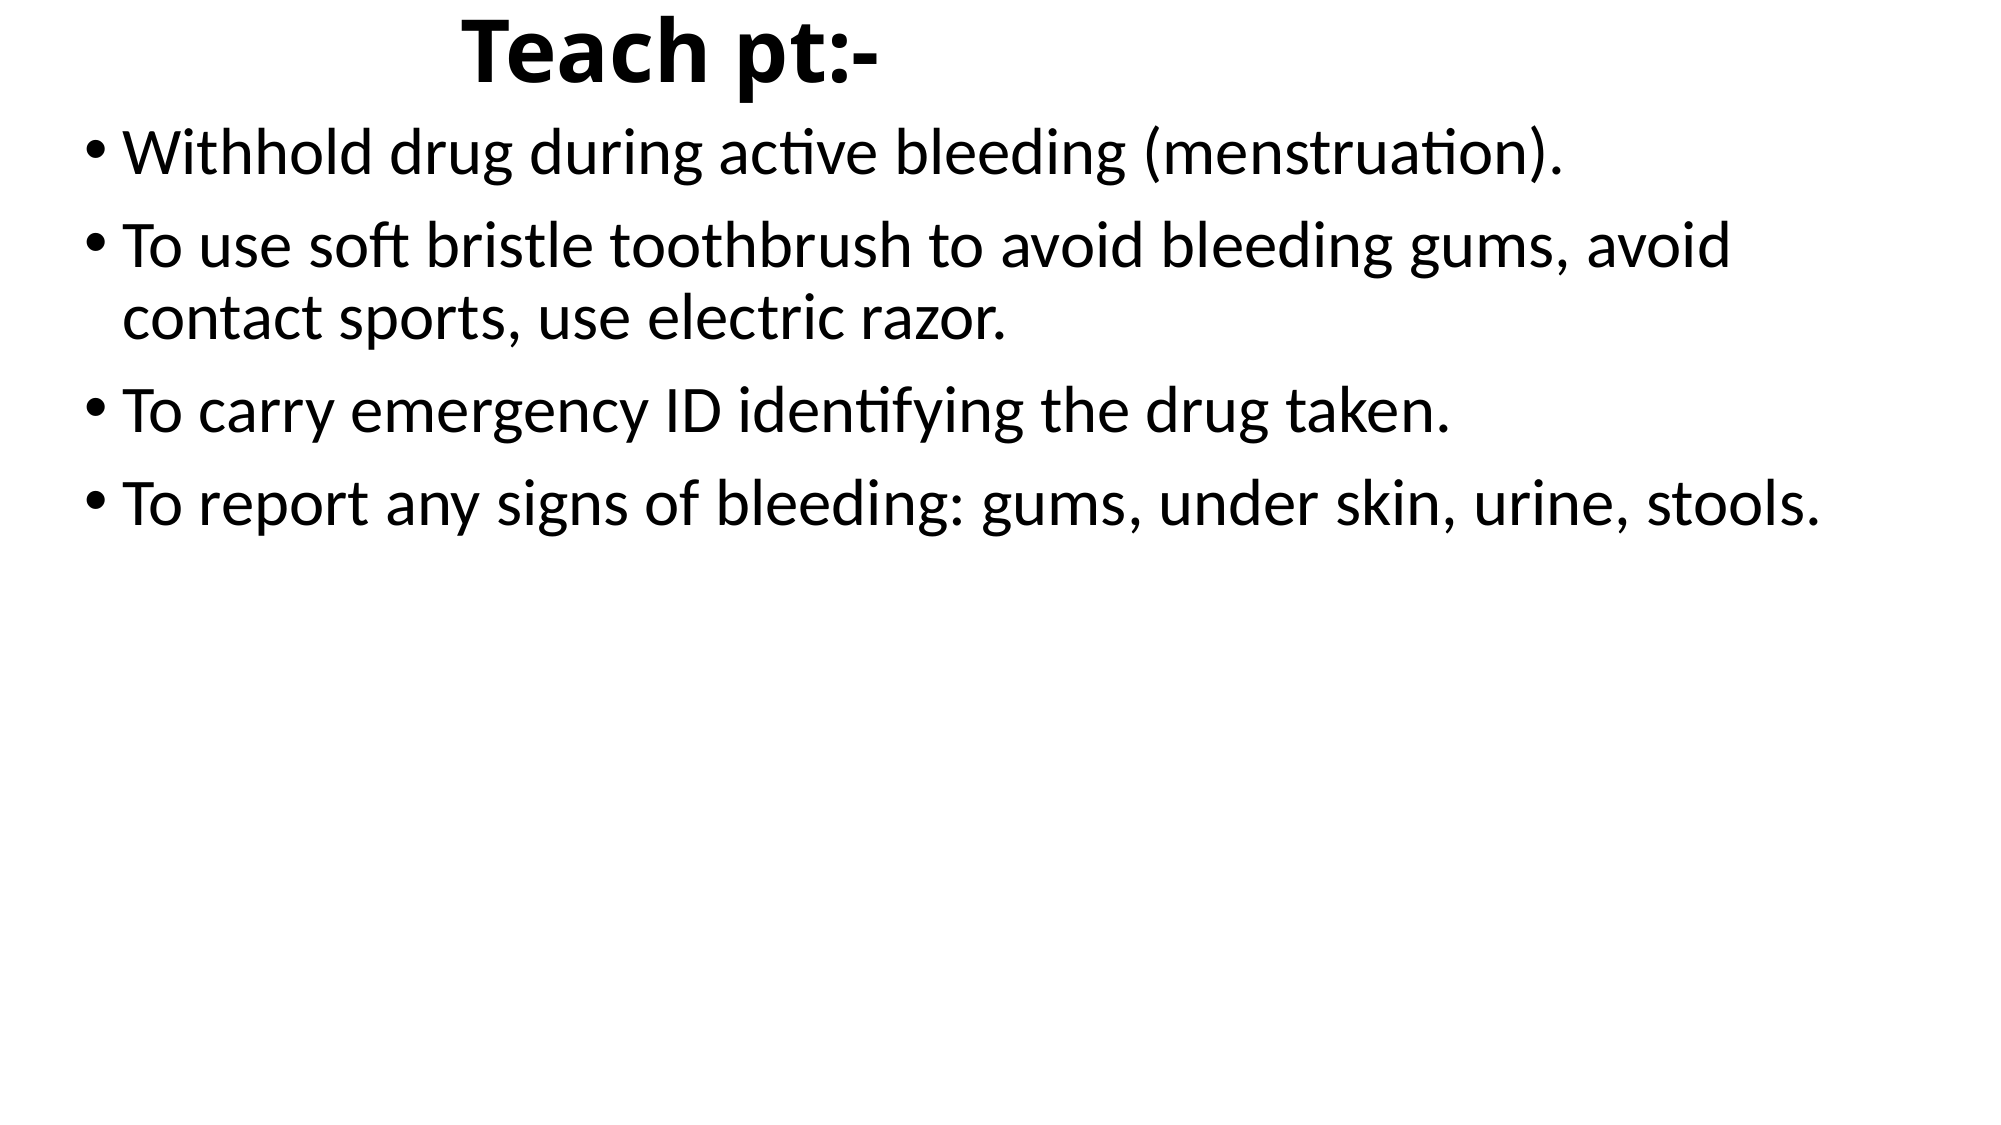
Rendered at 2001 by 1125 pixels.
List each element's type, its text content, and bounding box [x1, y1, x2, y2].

list Withhold drug during active bleeding (menstruation). To use soft bristle toothbrush to avoid bleeding gums, avoid contact sports, use electric razor. To carry emergency ID identifying the drug taken. To report any signs of bleeding: gums, under skin, urine, stools. [69, 109, 1863, 1014]
title Teach pt:- [445, 0, 1507, 109]
